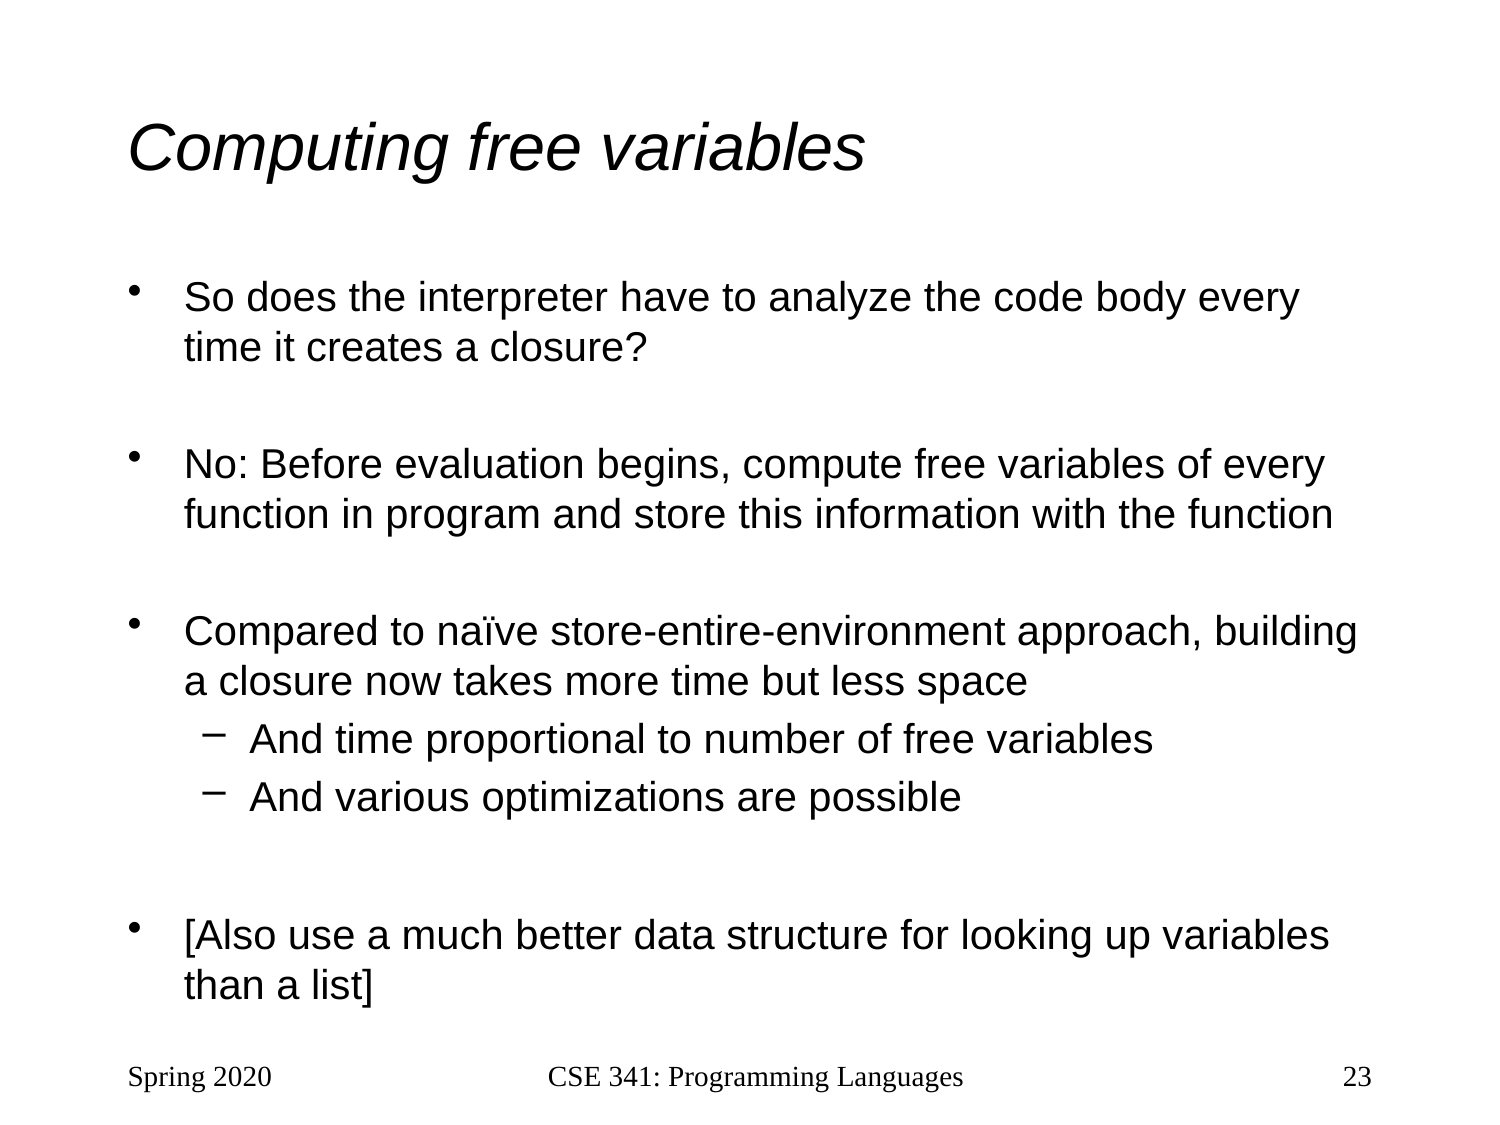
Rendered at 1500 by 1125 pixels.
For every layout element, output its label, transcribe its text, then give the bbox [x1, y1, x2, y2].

title Computing free variables [112, 49, 1388, 238]
slide_number 23 [1074, 1049, 1388, 1125]
list So does the interpreter have to analyze the code body every time it creates a closure? No: Before evaluation begins, compute free variables of every function in program and store this information with the function Compared to naïve store-entire-environment approach, building a closure now takes more time but less space And time proportional to number of free variables And various optimizations are possible [Also use a much better data structure for looking up variables than a list] [112, 262, 1388, 1001]
slide_number Spring 2020 [112, 1049, 426, 1125]
footer CSE 341: Programming Languages [474, 1049, 1038, 1125]
